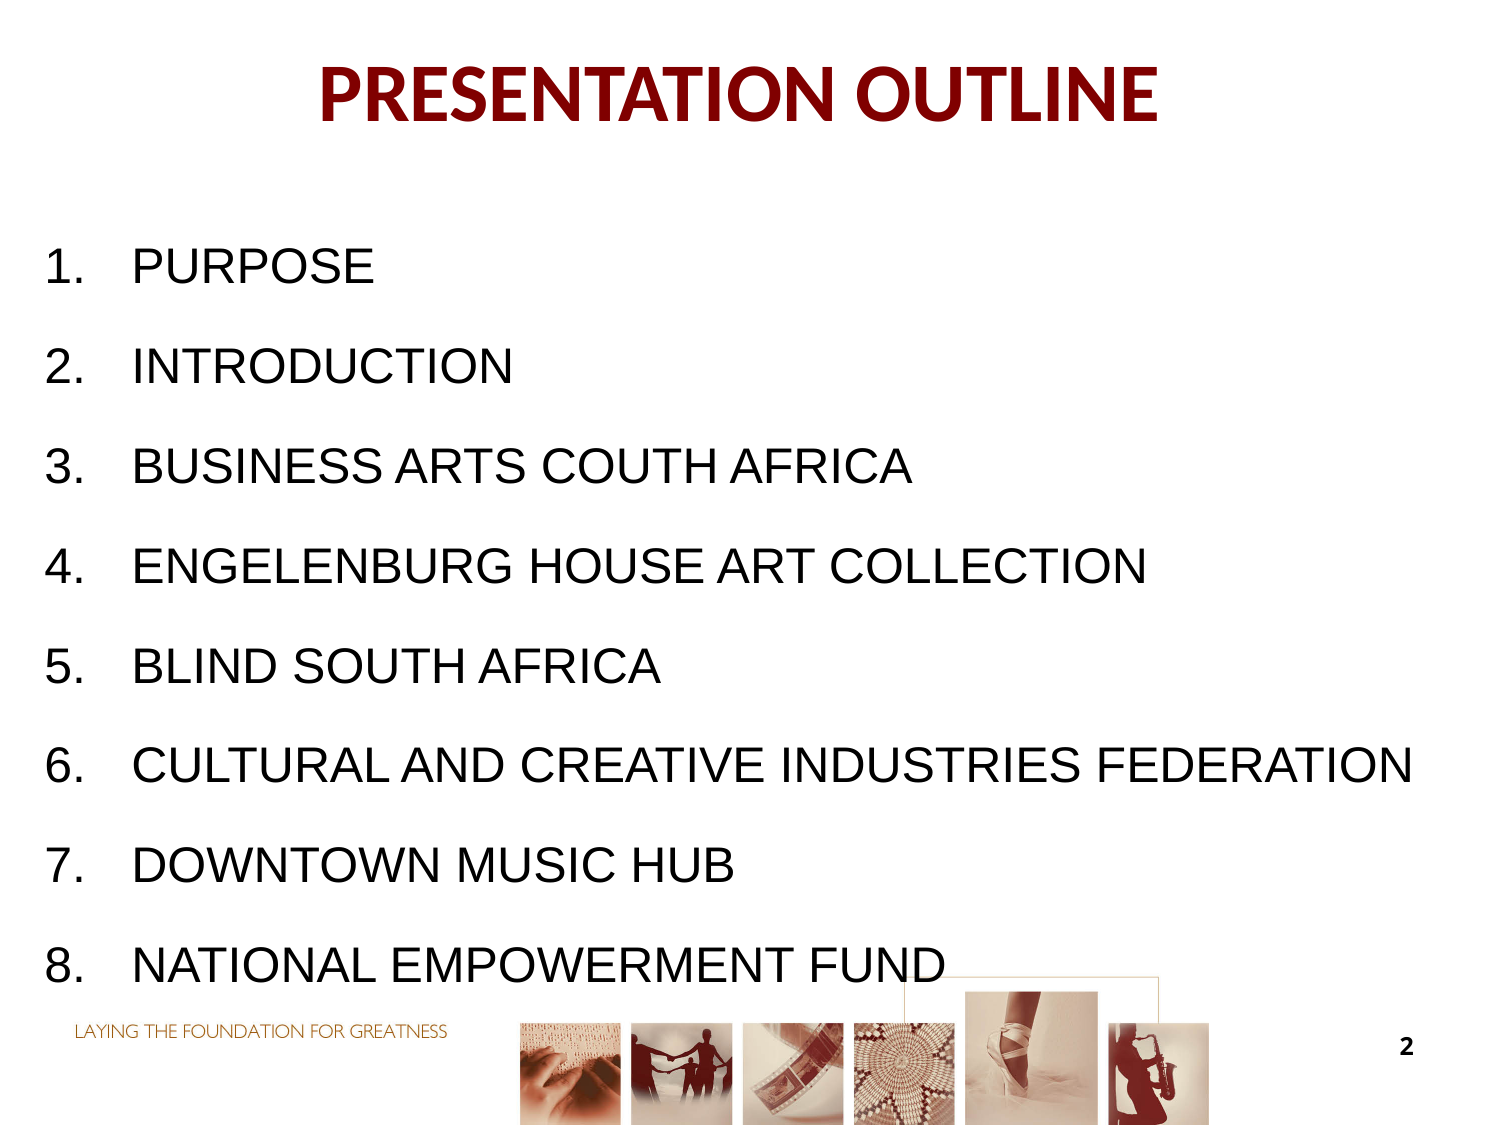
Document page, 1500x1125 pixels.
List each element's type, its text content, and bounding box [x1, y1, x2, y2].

slide_number 2 [1328, 1023, 1429, 1084]
picture [12, 941, 1253, 1125]
list PURPOSE INTRODUCTION BUSINESS ARTS COUTH AFRICA ENGELENBURG HOUSE ART COLLECTION BLIND SOUTH AFRICA CULTURAL AND CREATIVE INDUSTRIES FEDERATION DOWNTOWN MUSIC HUB NATIONAL EMPOWERMENT FUND [29, 196, 1459, 1016]
title PRESENTATION OUTLINE [64, 30, 1415, 148]
